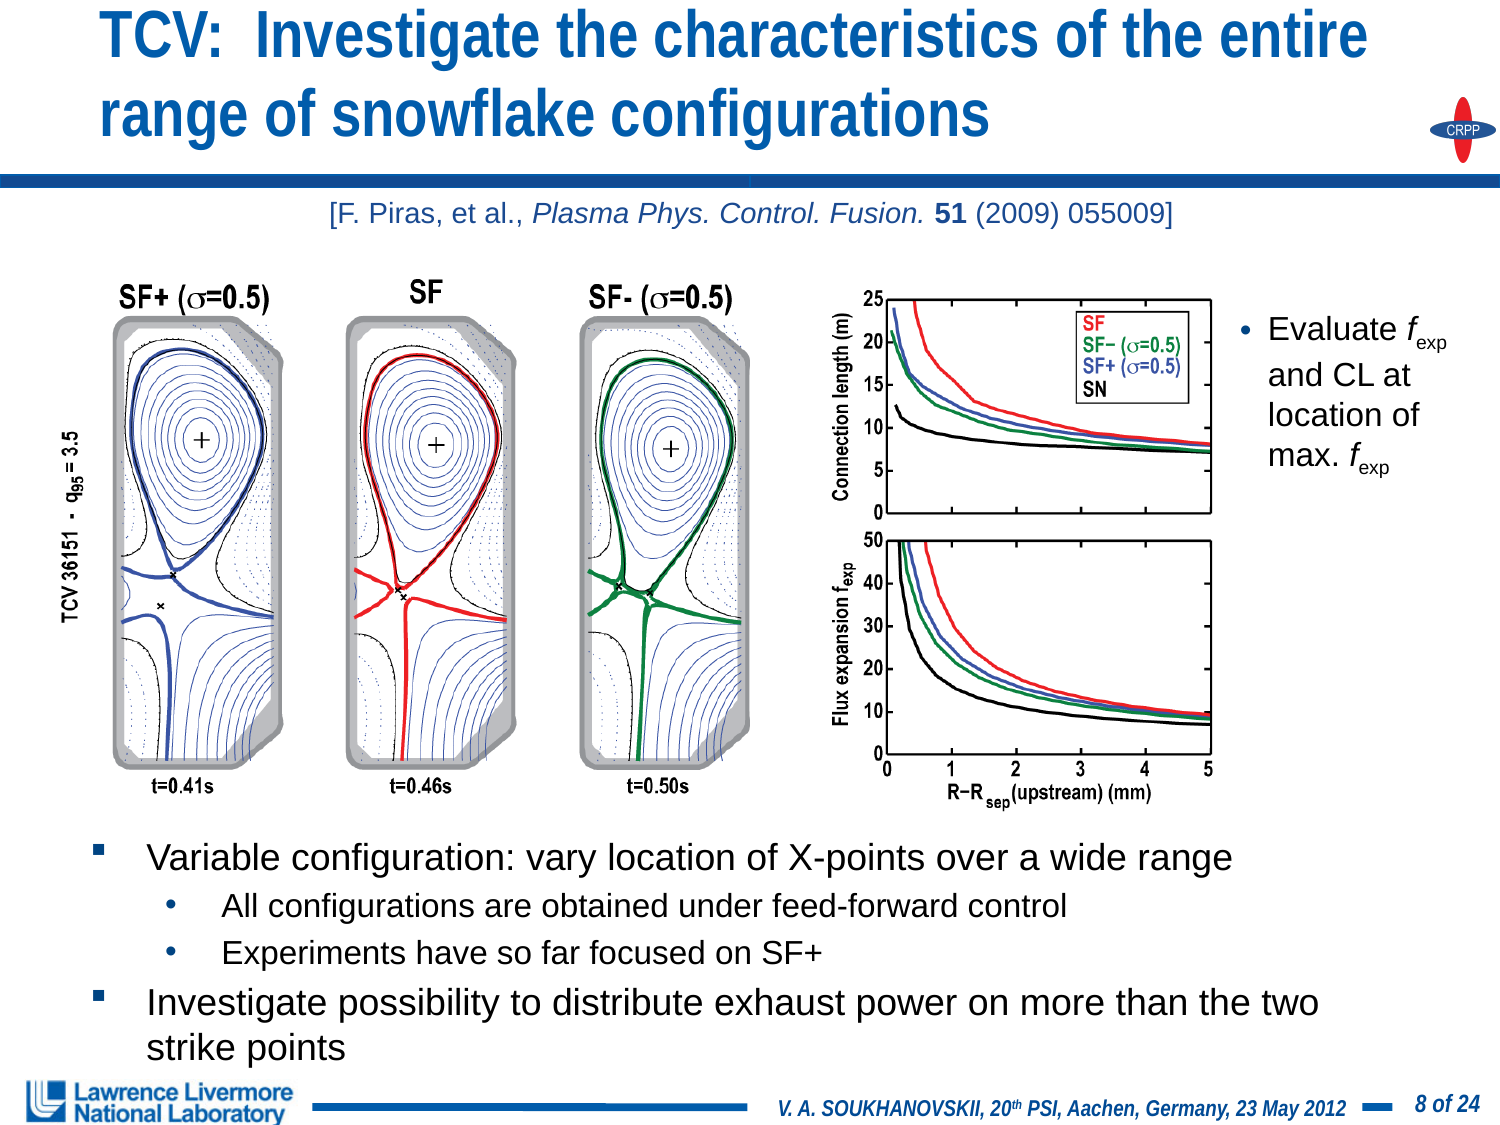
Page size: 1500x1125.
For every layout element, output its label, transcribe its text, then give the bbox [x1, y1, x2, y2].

picture [1430, 97, 1497, 163]
picture [828, 287, 1213, 813]
title TCV: Investigate the characteristics of the entire range of snowflake configurations [99, 24, 1405, 159]
picture [58, 274, 751, 801]
picture [24, 1079, 300, 1125]
text_box Evaluate fexp and CL at location of max. fexp [1224, 299, 1475, 450]
text_box [F. Piras, et al., Plasma Phys. Control. Fusion. 51 (2009) 055009] [314, 187, 1189, 238]
text_box Variable configuration: vary location of X-points over a wide range All configurations are obtained under feed-forward control Experiments have so far focused on SF+ Investigate possibility to distribute exhaust power on more than the two strike points [75, 825, 1426, 1075]
